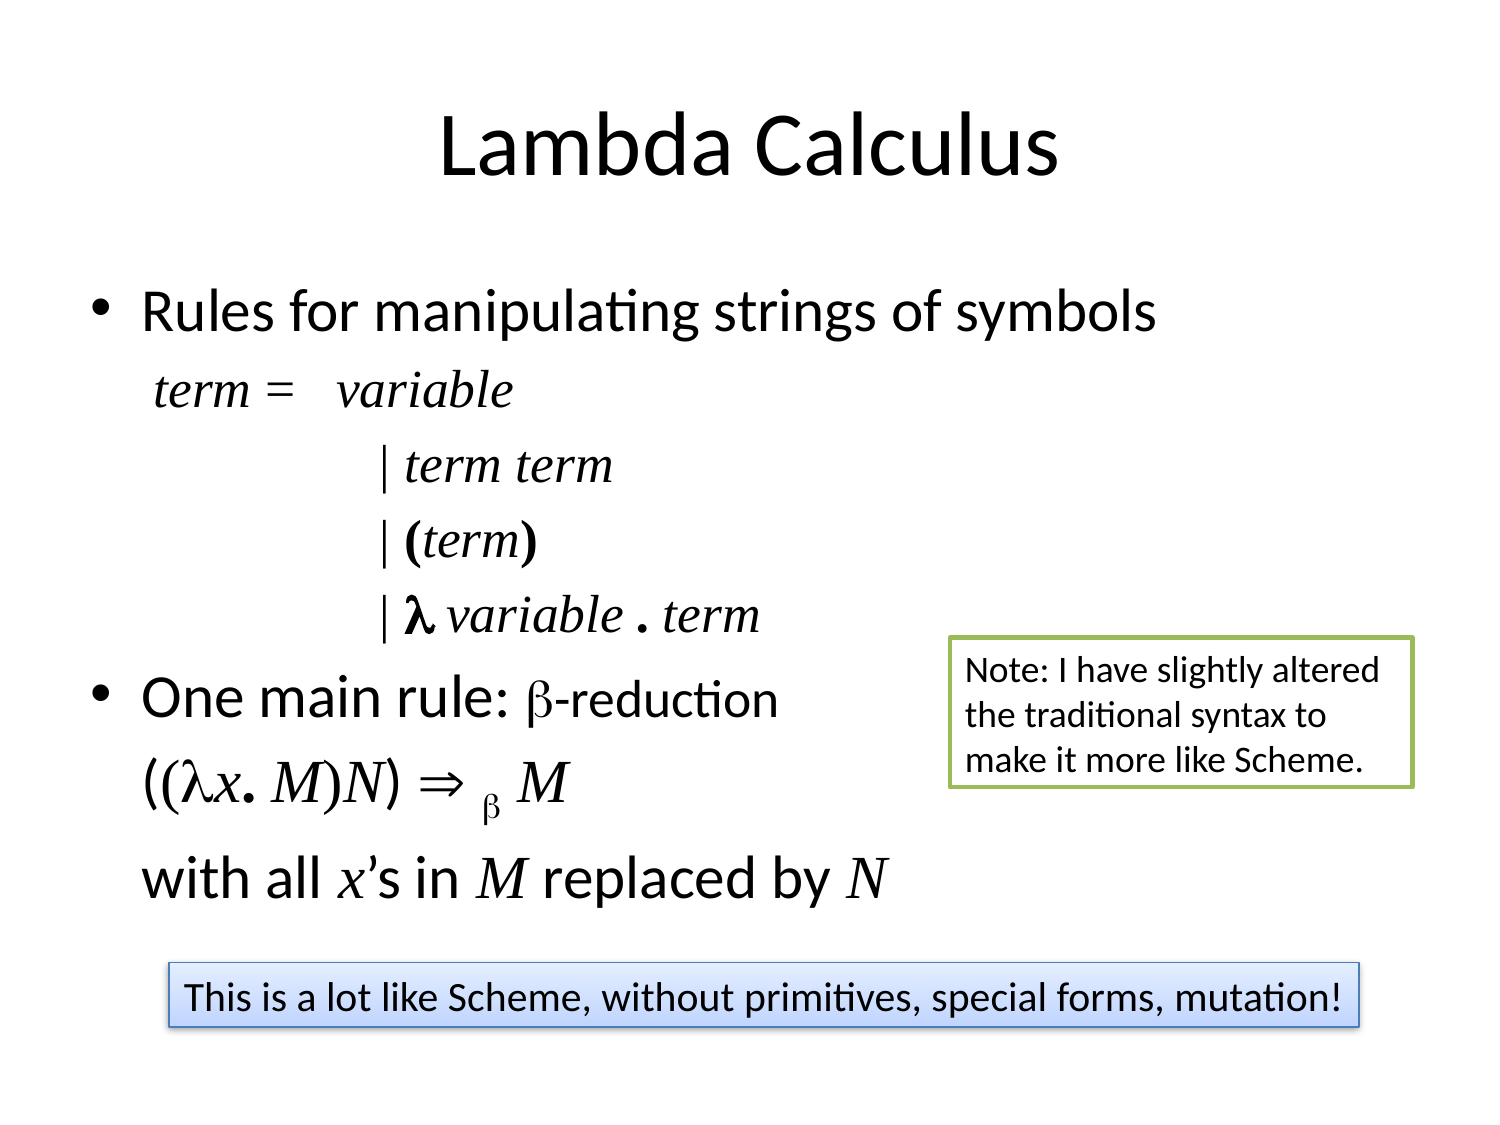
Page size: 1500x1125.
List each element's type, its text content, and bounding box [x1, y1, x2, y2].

text_box Note: I have slightly altered the traditional syntax to make it more like Scheme. [948, 635, 1415, 789]
text_box [374, 474, 1125, 540]
list Rules for manipulating strings of symbols term = variable | term term | (term) |  variable . term One main rule: -reduction ((x. M)N)   M with all x’s in M replaced by N [75, 262, 1463, 925]
title Lambda Calculus [75, 45, 1425, 233]
text_box This is a lot like Scheme, without primitives, special forms, mutation! [168, 962, 1360, 1028]
